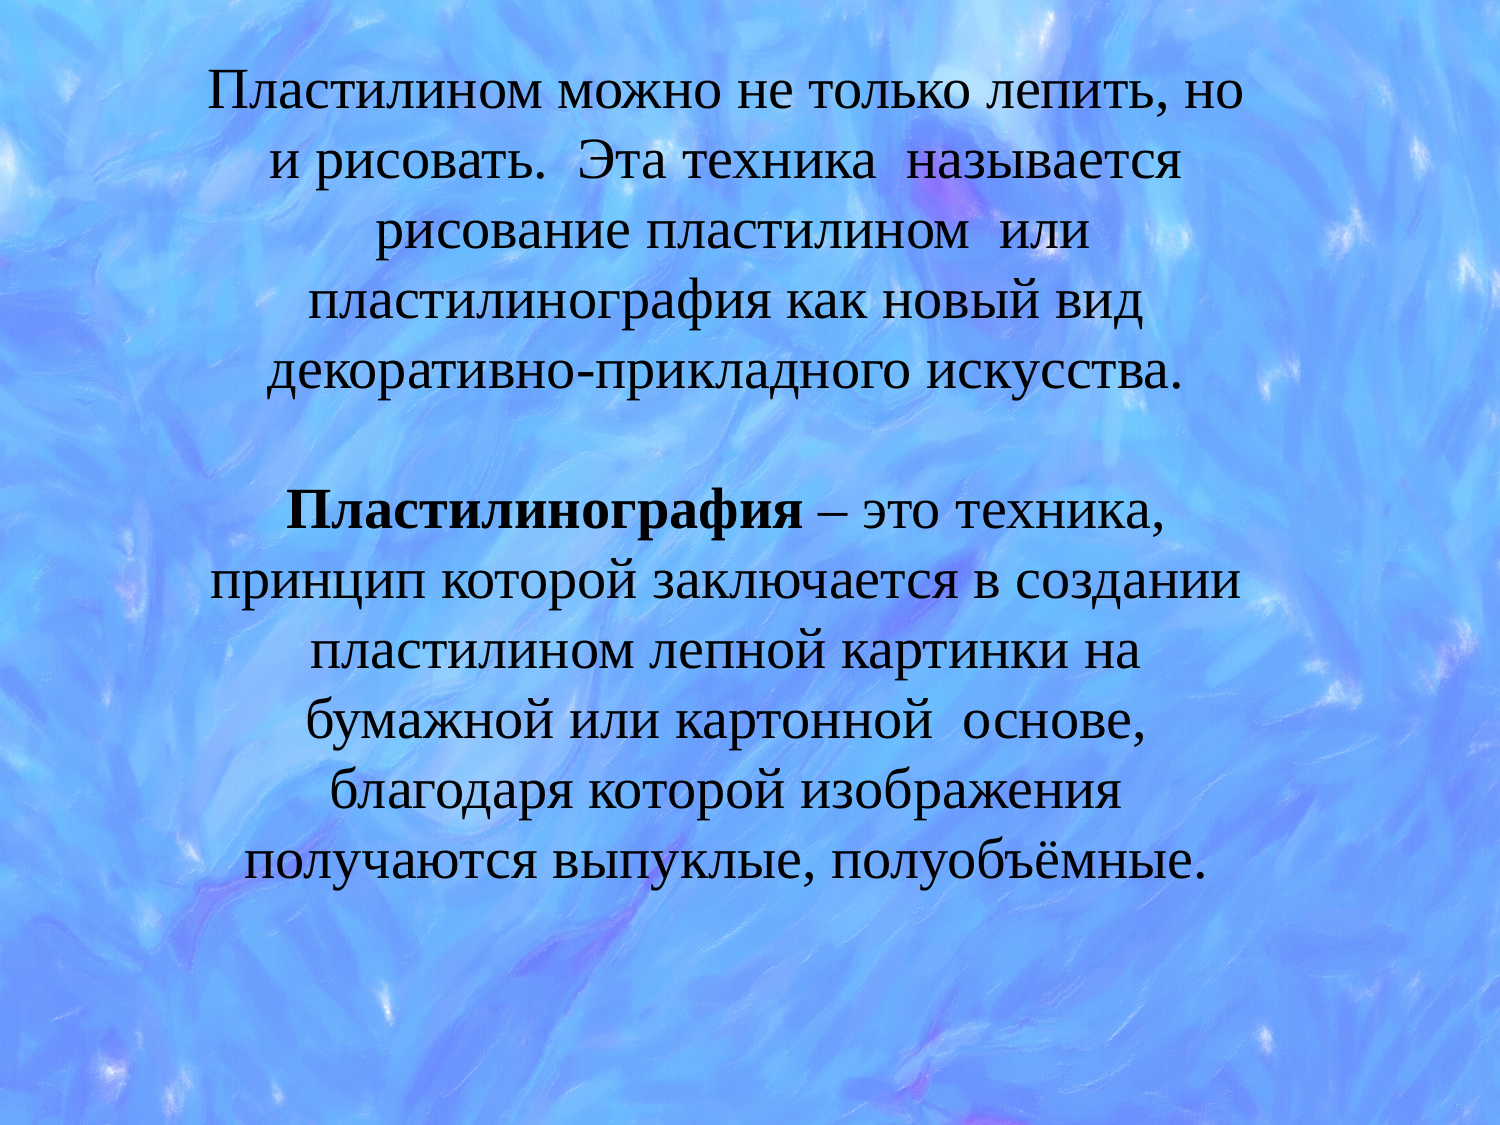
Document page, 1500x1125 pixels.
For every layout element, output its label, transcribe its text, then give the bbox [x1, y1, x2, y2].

text_box Пластилином можно не только лепить, но и рисовать. Эта техника называется рисование пластилином или пластилинография как новый вид декоративно-прикладного искусства. Пластилинография – это техника, принцип которой заключается в создании пластилином лепной картинки на бумажной или картонной основе, благодаря которой изображения получаются выпуклые, полуобъёмные. [182, 42, 1270, 948]
